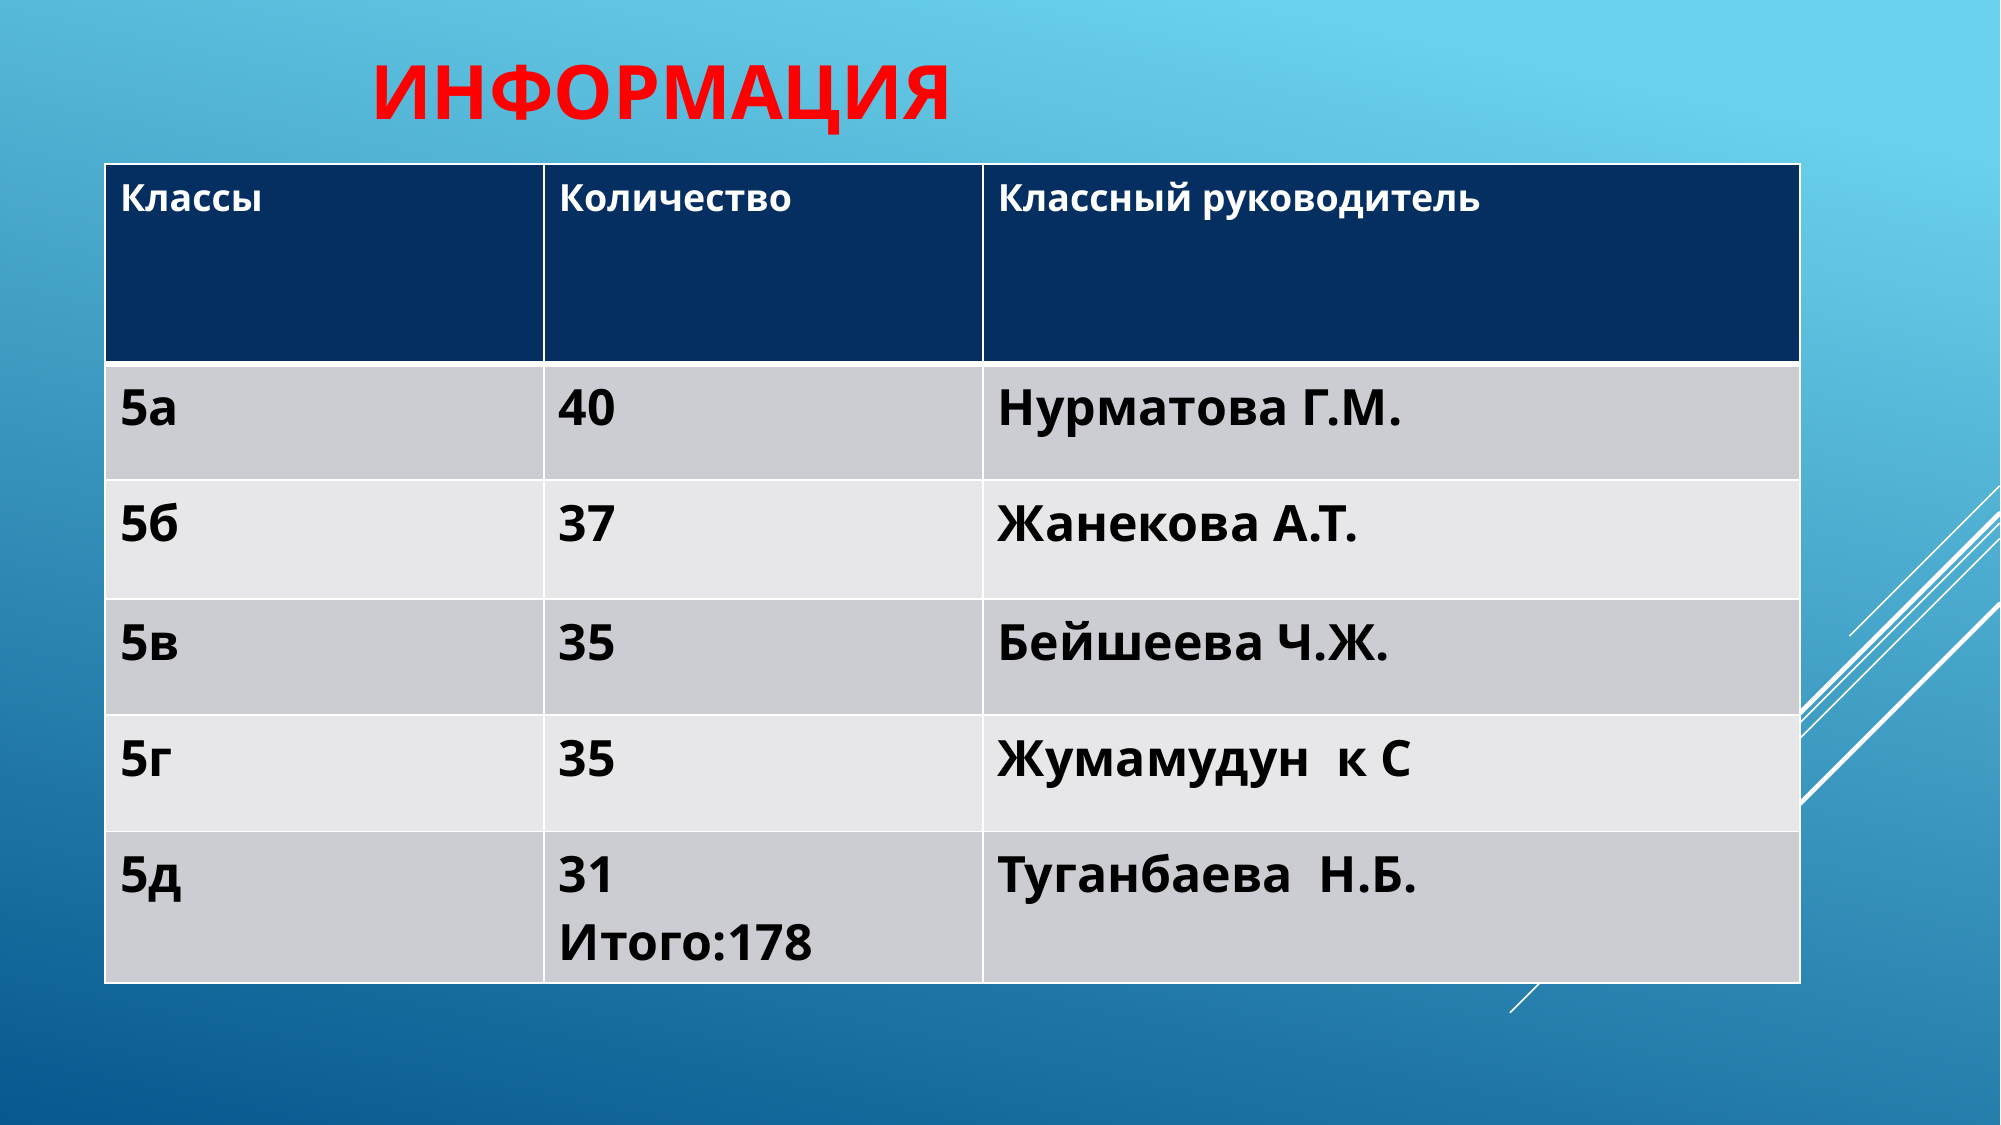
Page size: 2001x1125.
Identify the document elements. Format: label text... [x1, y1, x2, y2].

table_header Классы [106, 165, 543, 361]
table_cell 5а [106, 367, 543, 479]
table_cell 5в [106, 600, 543, 714]
table_cell 35 [545, 716, 982, 831]
table_cell Бейшеева Ч.Ж. [984, 600, 1799, 714]
title Информация [355, 0, 1843, 250]
table_cell Нурматова Г.М. [984, 367, 1799, 479]
table_cell 5д [106, 832, 543, 982]
table_cell 37 [545, 481, 982, 598]
table_cell Жумамудун к С [984, 716, 1799, 831]
table_header Классный руководитель [984, 165, 1799, 361]
table_cell 5б [106, 481, 543, 598]
table_cell Жанекова А.Т. [984, 481, 1799, 598]
table_header Количество [545, 165, 982, 361]
table_cell 5г [106, 716, 543, 831]
table_cell 35 [545, 600, 982, 714]
table_cell 40 [545, 367, 982, 479]
table_cell Туганбаева Н.Б. [984, 832, 1799, 982]
table_cell 31 Итого:178 [545, 832, 982, 982]
